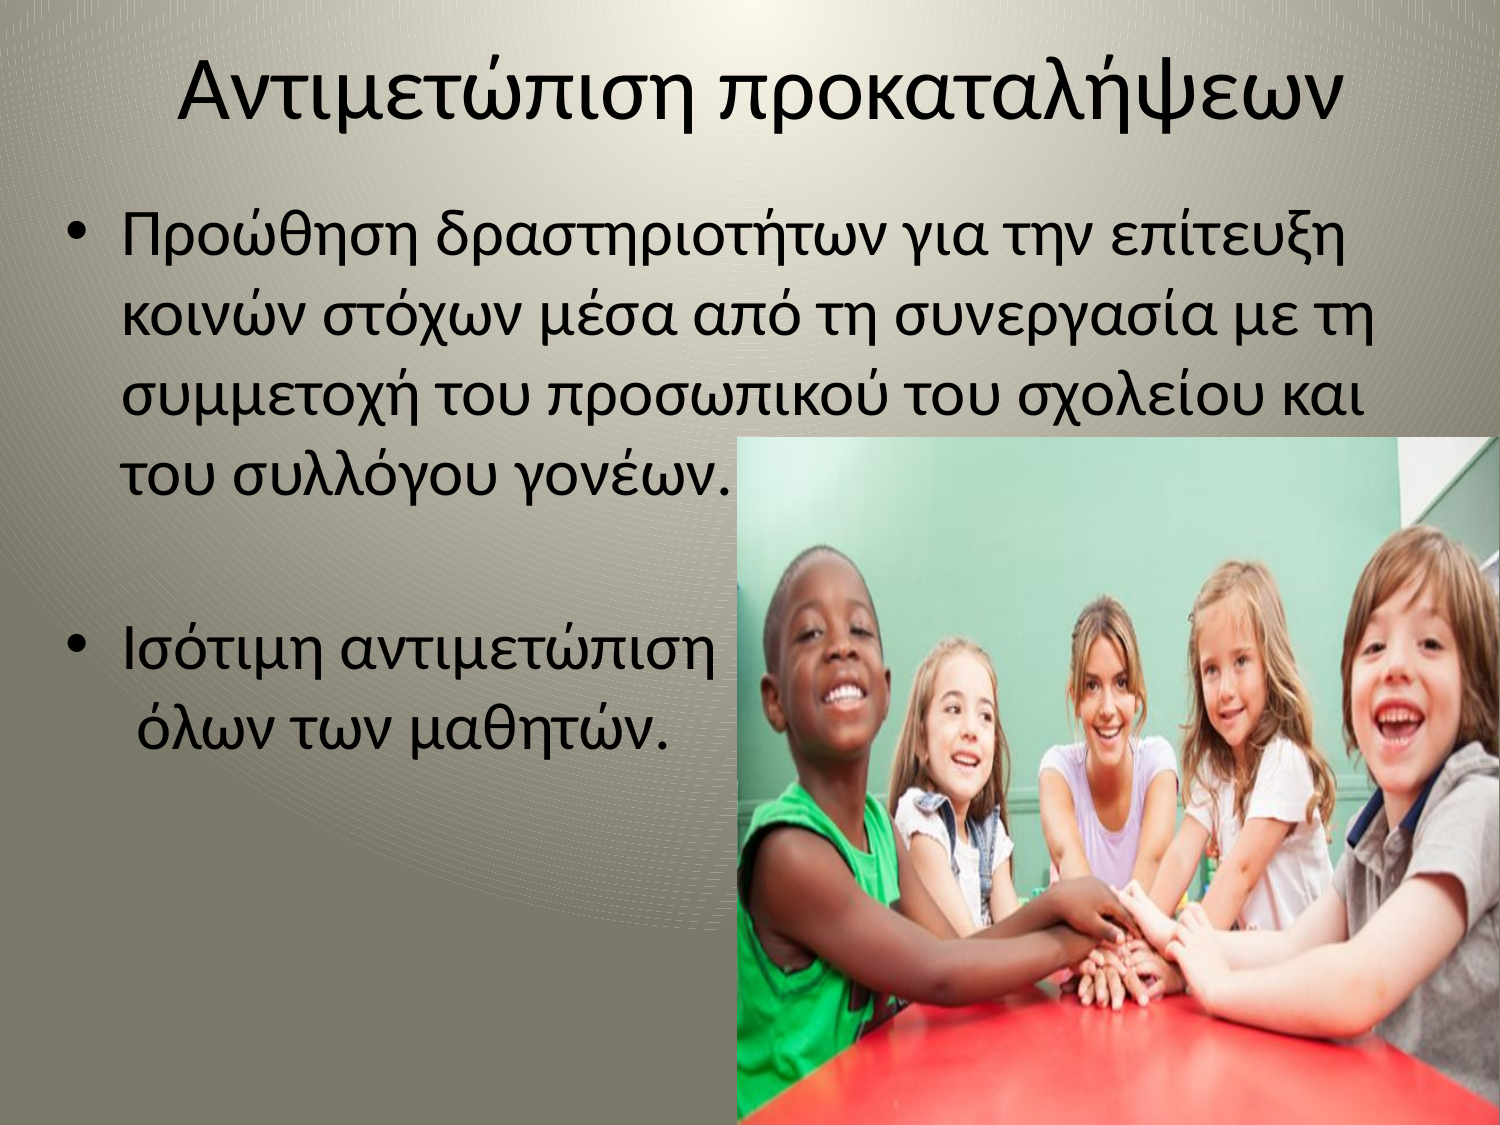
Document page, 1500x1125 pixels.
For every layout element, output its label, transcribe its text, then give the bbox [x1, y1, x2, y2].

picture [737, 437, 1499, 1125]
title Αντιμετώπιση προκαταλήψεων [87, 0, 1438, 177]
list Προώθηση δραστηριοτήτων για την επίτευξη κοινών στόχων μέσα από τη συνεργασία με τη συμμετοχή του προσωπικού του σχολείου και του συλλόγου γονέων. Ισότιμη αντιμετώπιση όλων των μαθητών. [50, 181, 1400, 924]
